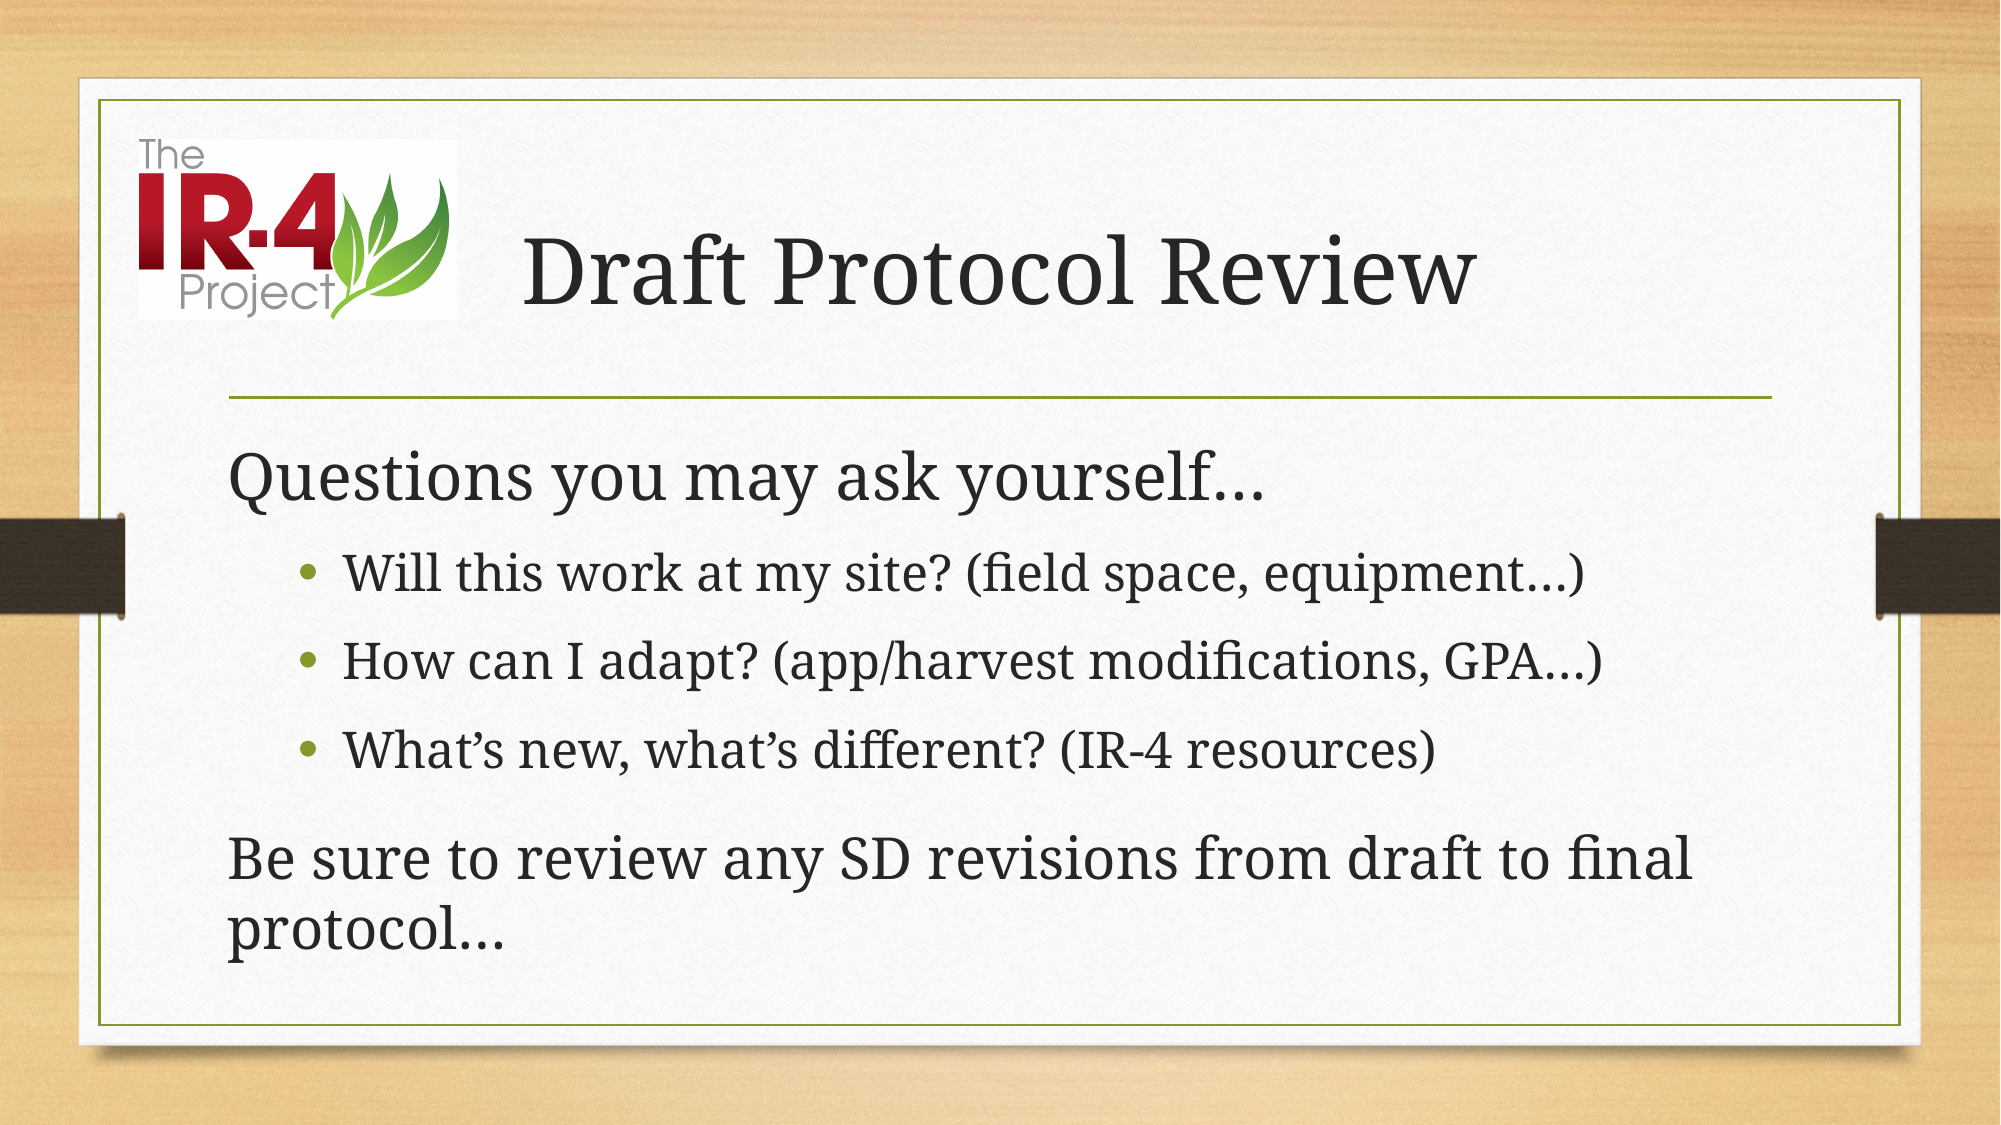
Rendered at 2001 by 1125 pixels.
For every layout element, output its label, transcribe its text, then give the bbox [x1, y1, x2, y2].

title Draft Protocol Review [212, 161, 1788, 375]
picture [0, 0, 2001, 1125]
list Questions you may ask yourself… Will this work at my site? (field space, equipment…) How can I adapt? (app/harvest modifications, GPA…) What’s new, what’s different? (IR-4 resources) Be sure to review any SD revisions from draft to final protocol… [212, 419, 1832, 975]
